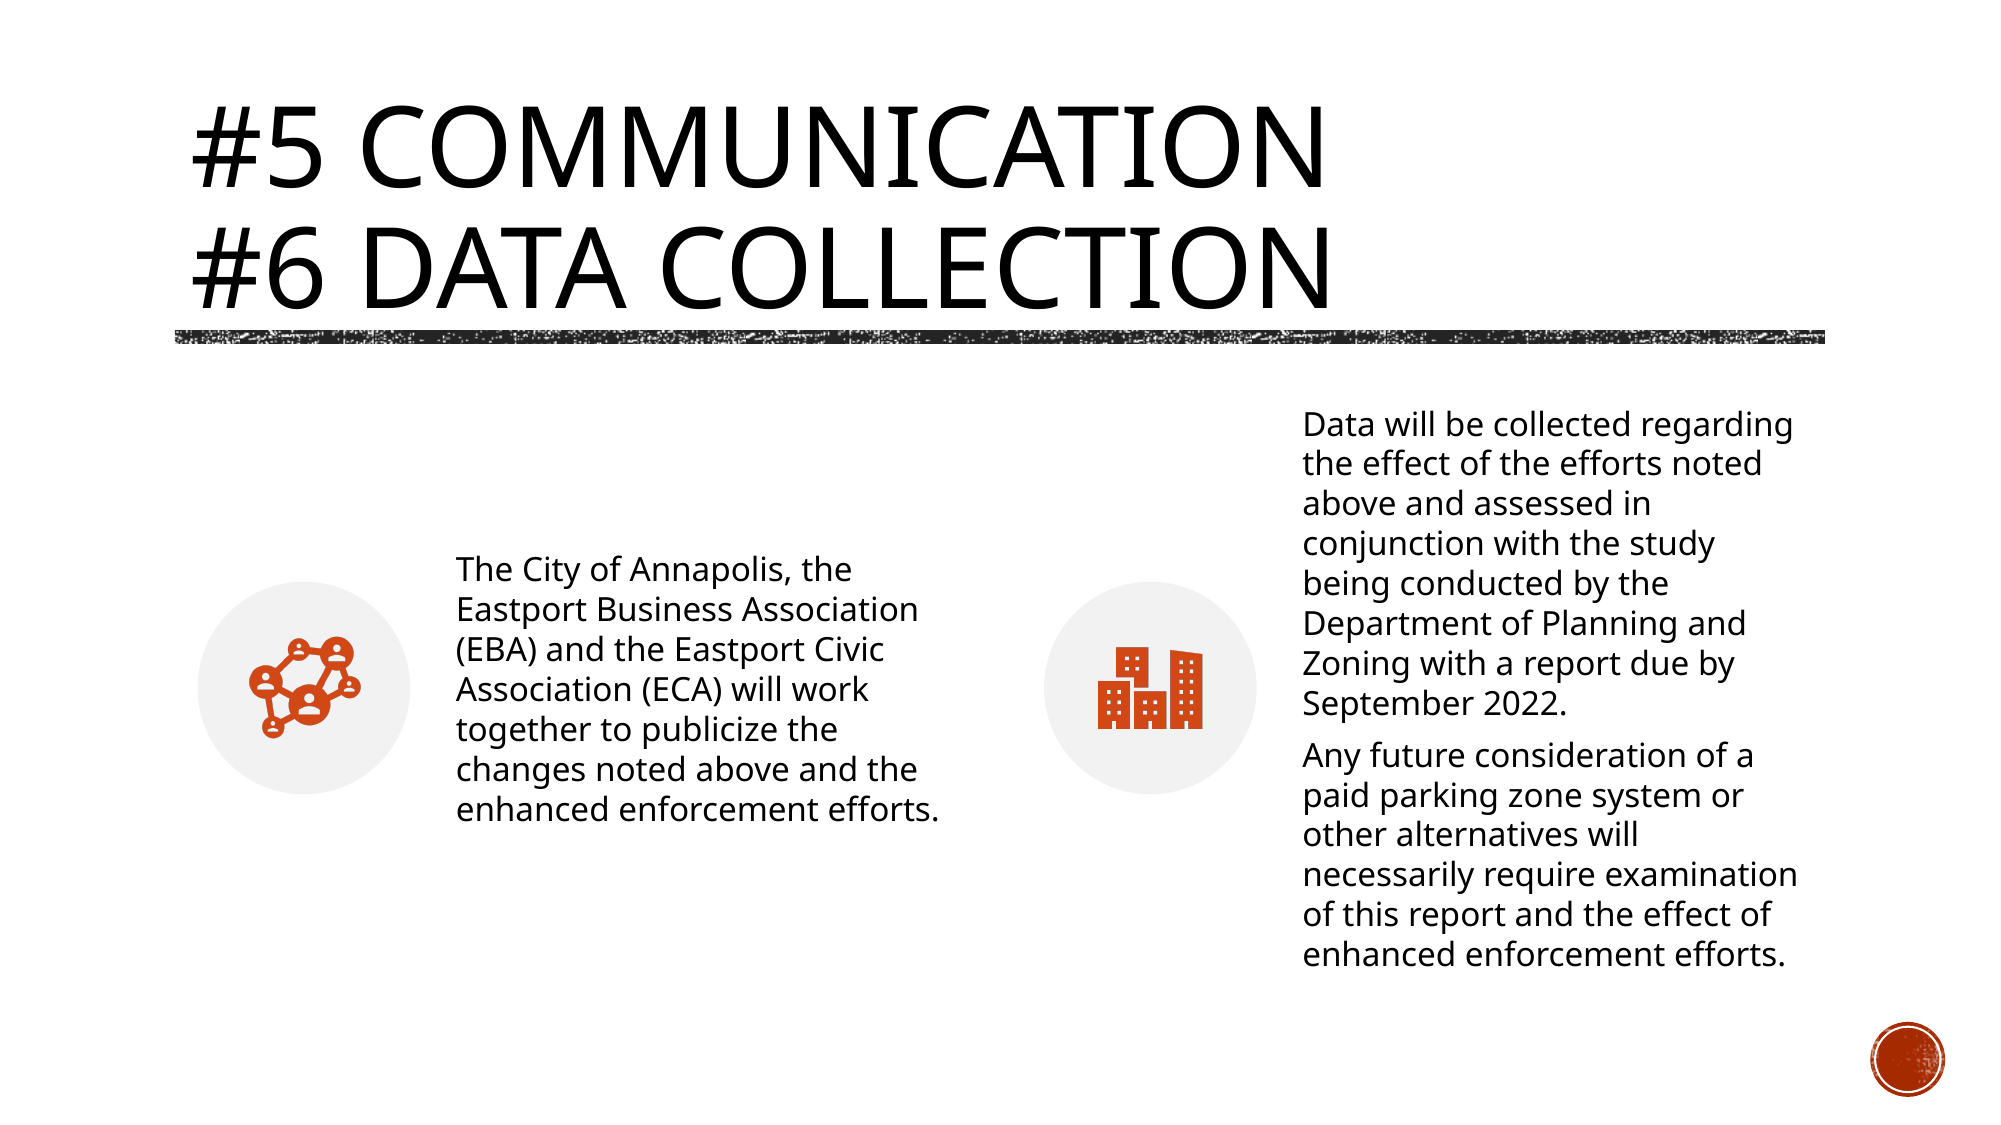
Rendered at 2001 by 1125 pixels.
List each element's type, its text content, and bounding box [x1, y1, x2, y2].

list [176, 392, 1824, 984]
text_box [174, 329, 1826, 344]
title #5 COMMUNICATION #6 Data Collection [175, 79, 1826, 329]
